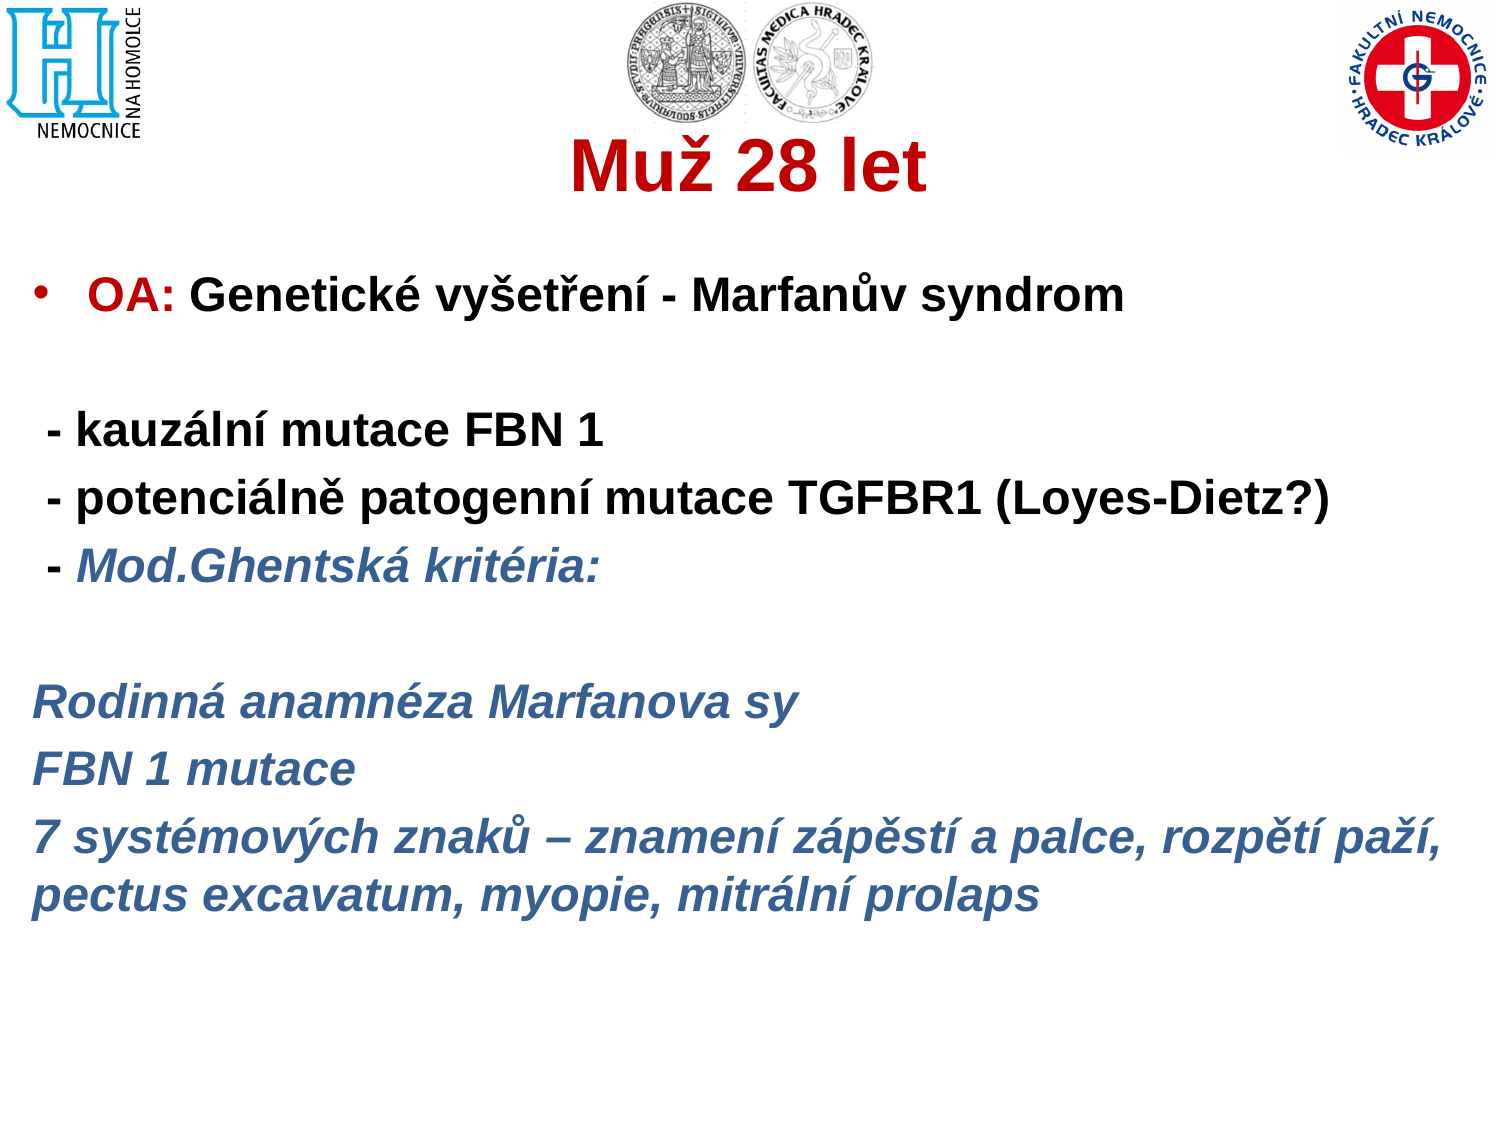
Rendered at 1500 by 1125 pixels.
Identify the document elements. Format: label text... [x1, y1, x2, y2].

title Muž 28 let [73, 67, 1424, 255]
list OA: Genetické vyšetření - Marfanův syndrom - kauzální mutace FBN 1 - potenciálně patogenní mutace TGFBR1 (Loyes-Dietz?) - Mod.Ghentská kritéria: Rodinná anamnéza Marfanova sy FBN 1 mutace 7 systémových znaků – znamení zápěstí a palce, rozpětí paží, pectus excavatum, myopie, mitrální prolaps [17, 255, 1471, 1005]
picture [101, 25, 111, 67]
picture [625, 0, 875, 67]
picture [0, 0, 148, 148]
picture [1340, 1, 1495, 155]
picture [13, 13, 99, 113]
picture [47, 25, 56, 44]
